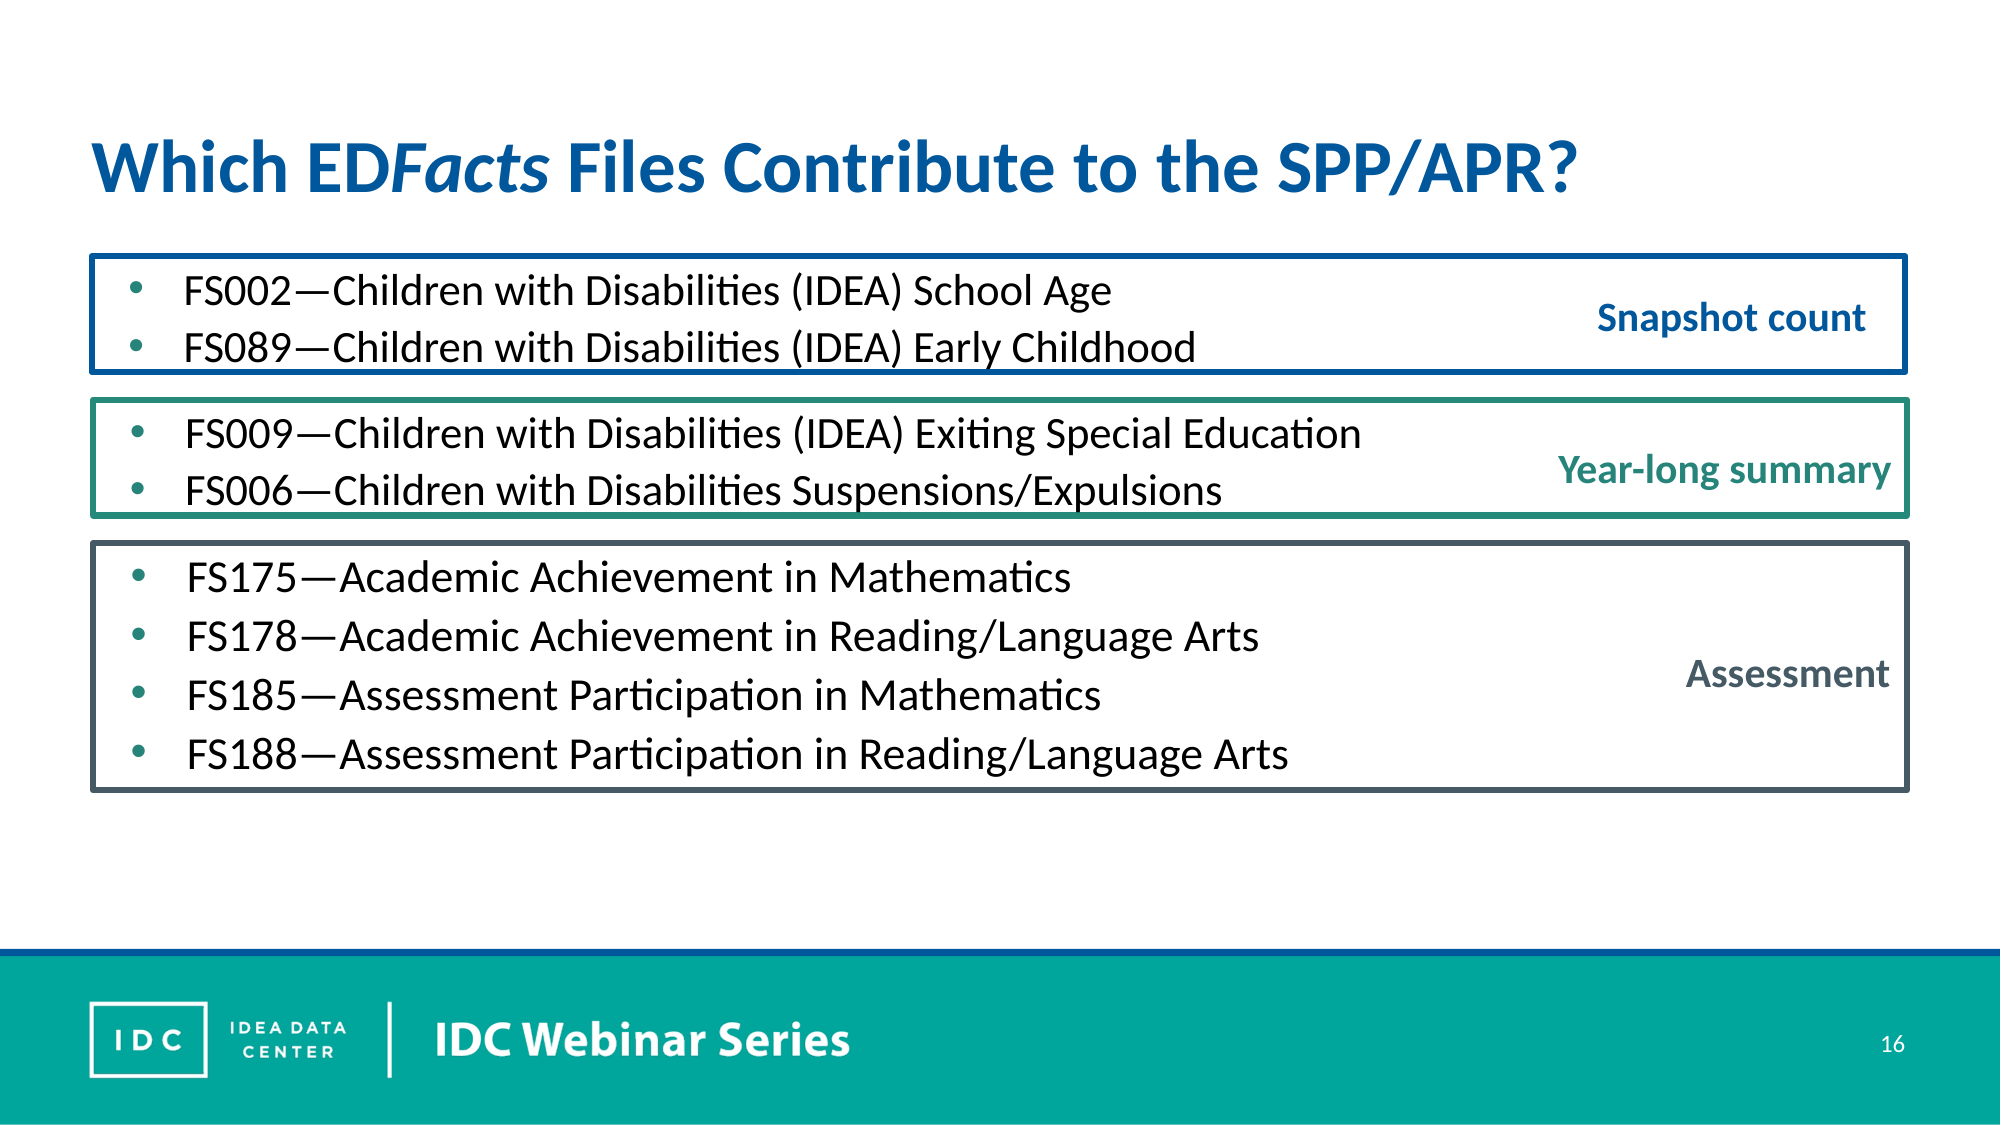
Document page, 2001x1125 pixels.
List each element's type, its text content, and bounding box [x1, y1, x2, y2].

picture [52, 942, 880, 1116]
text_box FS009—Children with Disabilities (IDEA) Exiting Special Education FS006—Children with Disabilities Suspensions/Expulsions [93, 399, 1907, 516]
text_box Snapshot count [1435, 282, 1882, 348]
text_box FS002—Children with Disabilities (IDEA) School Age FS089—Children with Disabilities (IDEA) Early Childhood [91, 256, 1906, 373]
list FS175—Academic Achievement in Mathematics FS178—Academic Achievement in Reading/Language Arts FS185—Assessment Participation in Mathematics FS188—Assessment Participation in Reading/Language Arts [93, 543, 1907, 791]
text_box Assessment [1459, 638, 1906, 703]
slide_number 16 [1835, 1001, 1906, 1085]
text_box Year-long summary [1460, 434, 1907, 499]
title Which EDFacts Files Contribute to the SPP/APR? [91, 59, 1906, 256]
